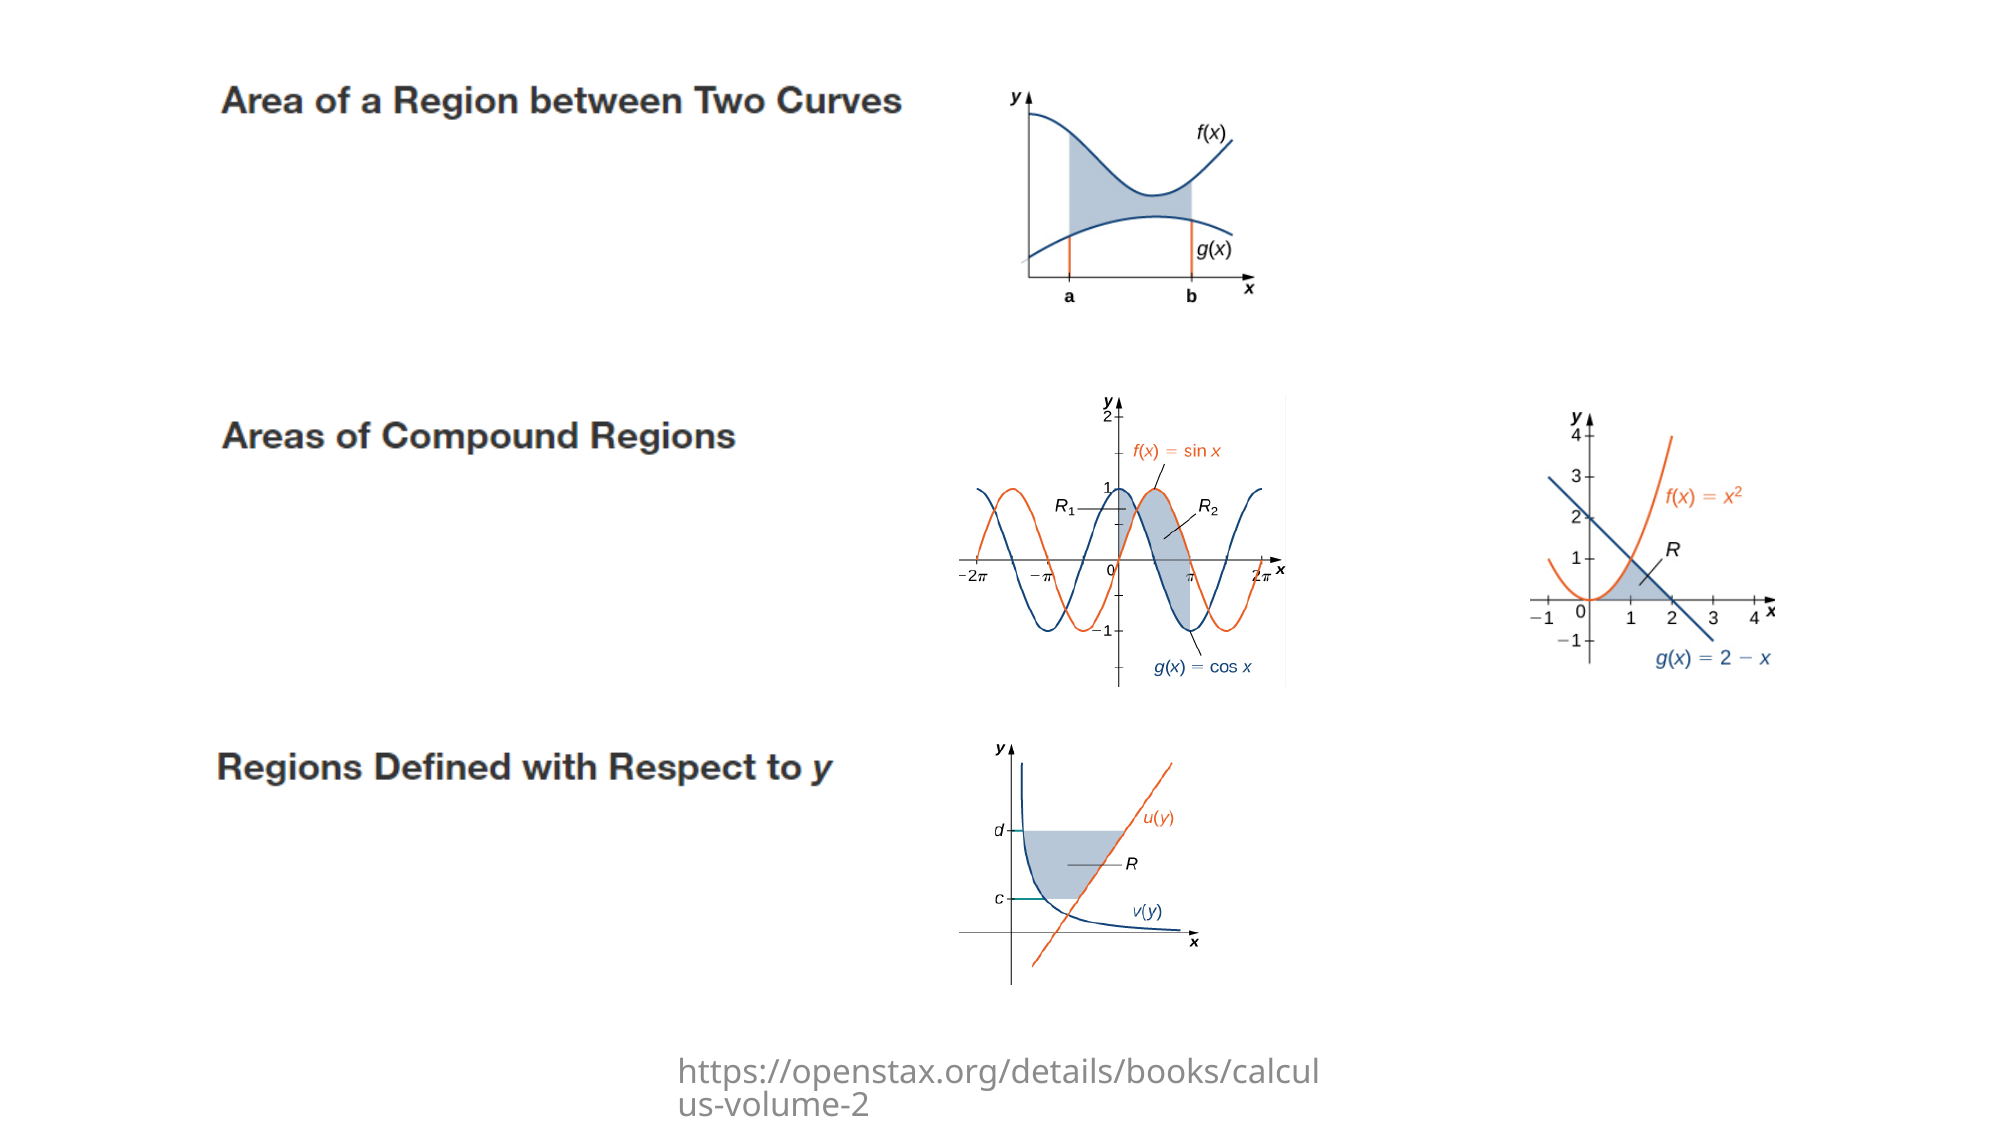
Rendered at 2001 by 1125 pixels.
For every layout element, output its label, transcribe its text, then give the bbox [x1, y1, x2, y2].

picture [194, 395, 767, 466]
picture [959, 395, 1286, 687]
picture [189, 726, 863, 799]
footer https://openstax.org/details/books/calculus-volume-2 [662, 1042, 1338, 1103]
picture [202, 67, 936, 136]
picture [983, 67, 1324, 313]
picture [959, 731, 1217, 990]
picture [1530, 412, 1775, 670]
